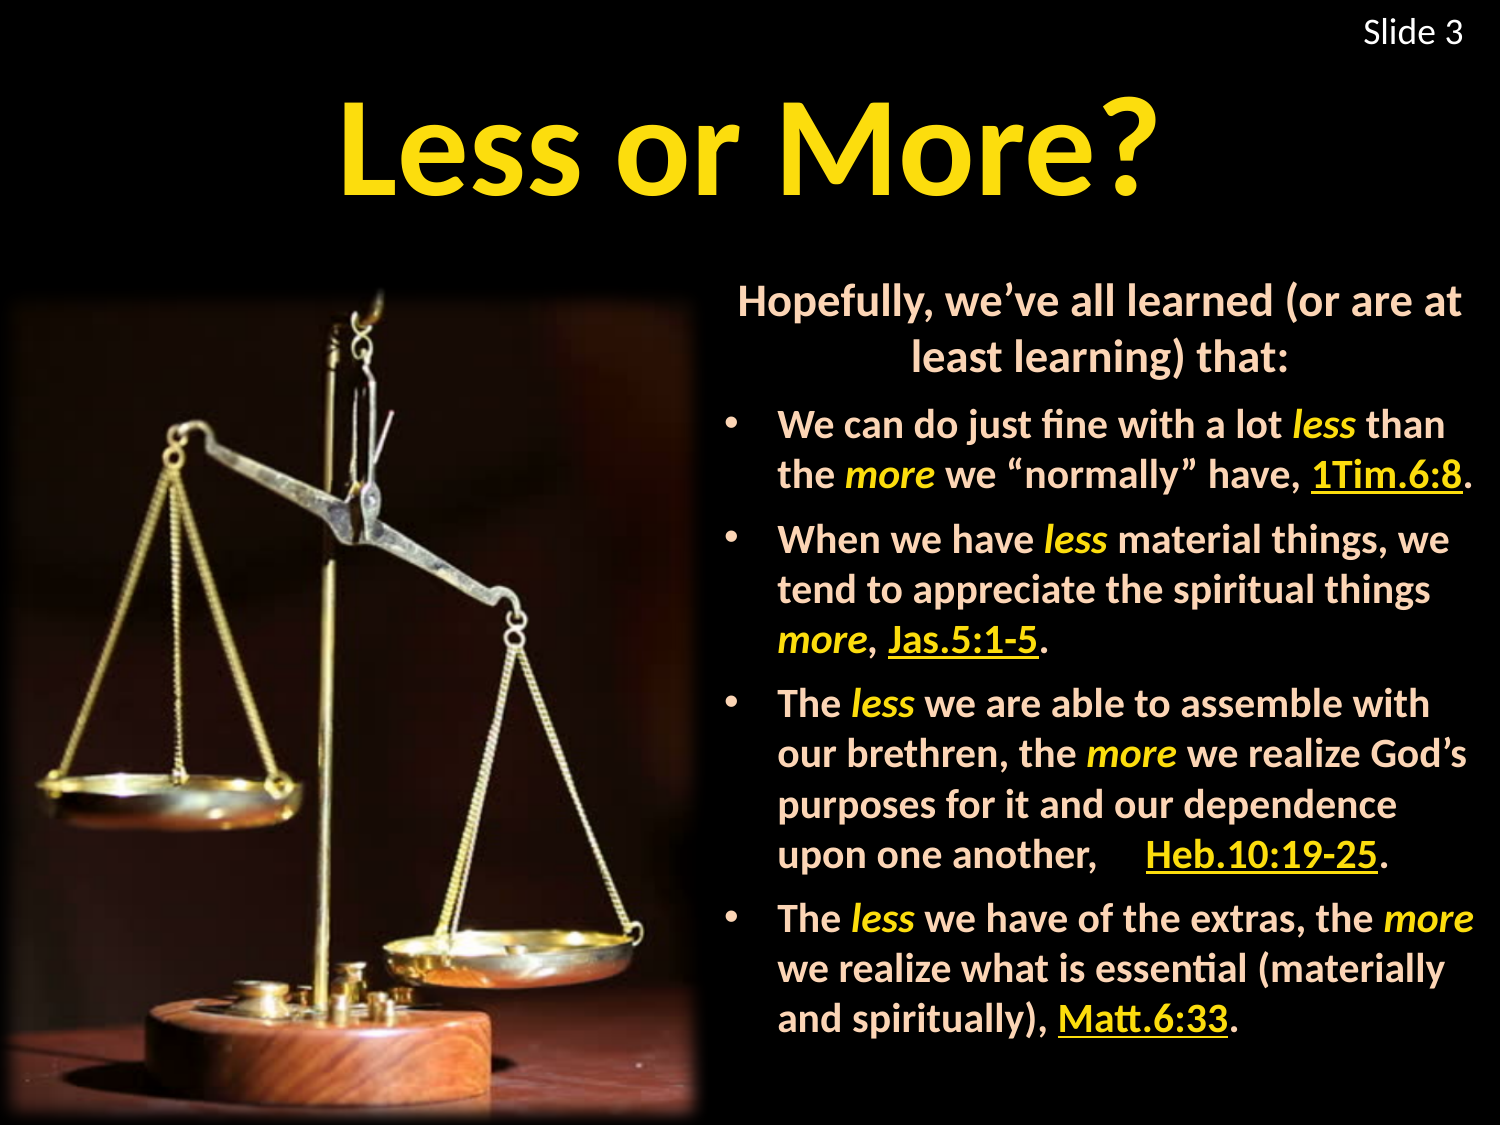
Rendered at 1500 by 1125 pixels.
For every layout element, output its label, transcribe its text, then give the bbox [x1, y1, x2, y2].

list Hopefully, we’ve all learned (or are at least learning) that: We can do just fine with a lot less than the more we “normally” have, 1Tim.6:8. When we have less material things, we tend to appreciate the spiritual things more, Jas.5:1-5. The less we are able to assemble with our brethren, the more we realize God’s purposes for it and our dependence upon one another, Heb.10:19-25. The less we have of the extras, the more we realize what is essential (materially and spiritually), Matt.6:33. [709, 262, 1492, 1125]
picture [0, 282, 710, 1125]
text_box Slide 3 [1326, 0, 1500, 60]
title Less or More? [75, 45, 1425, 233]
